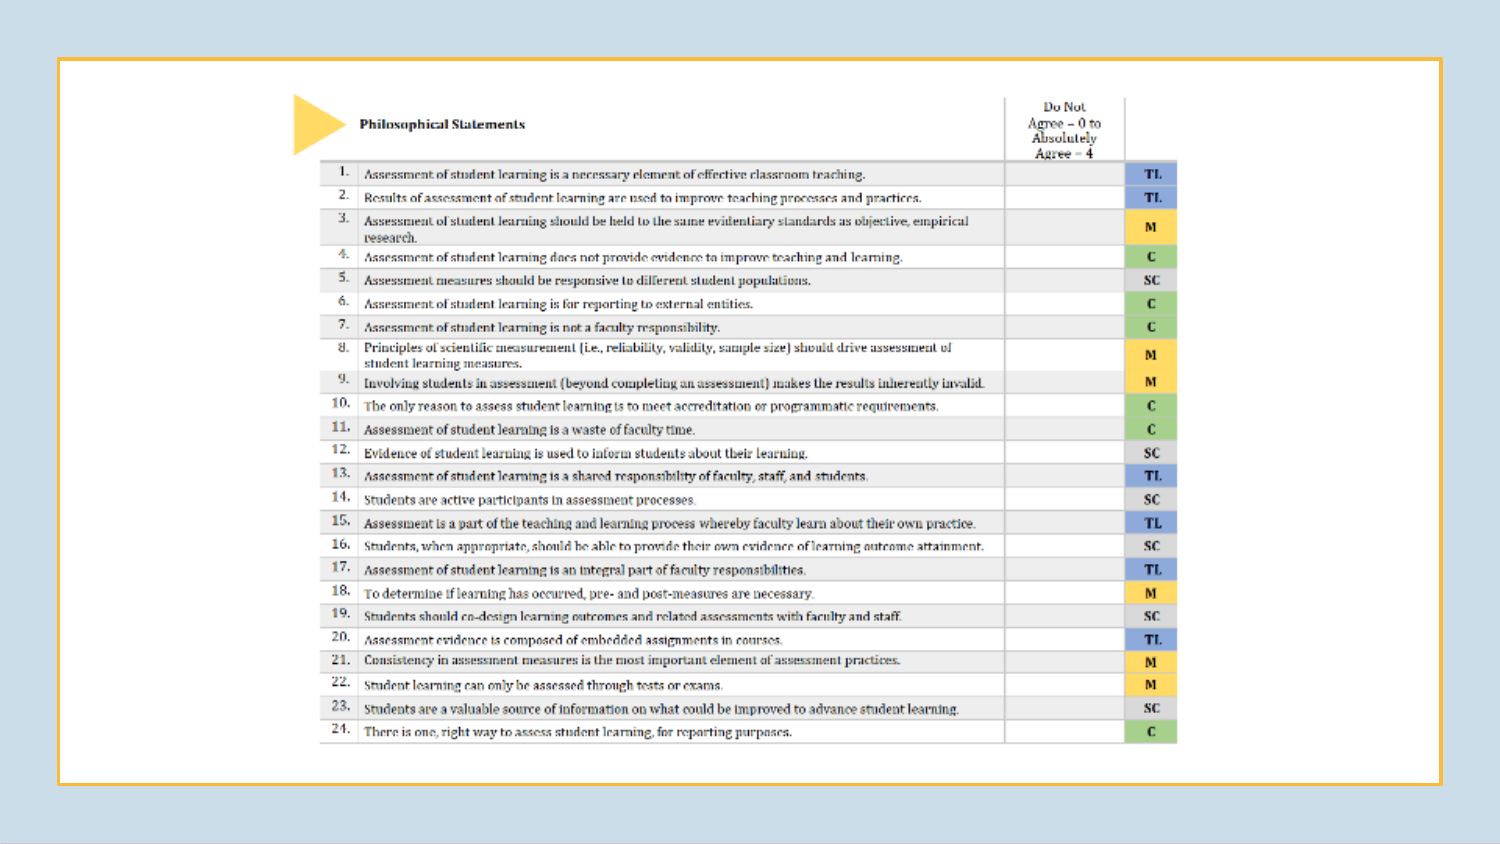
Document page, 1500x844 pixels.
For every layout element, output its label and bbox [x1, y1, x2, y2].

text_box [57, 58, 1442, 786]
list [277, 78, 1218, 753]
text_box [0, 0, 1500, 844]
